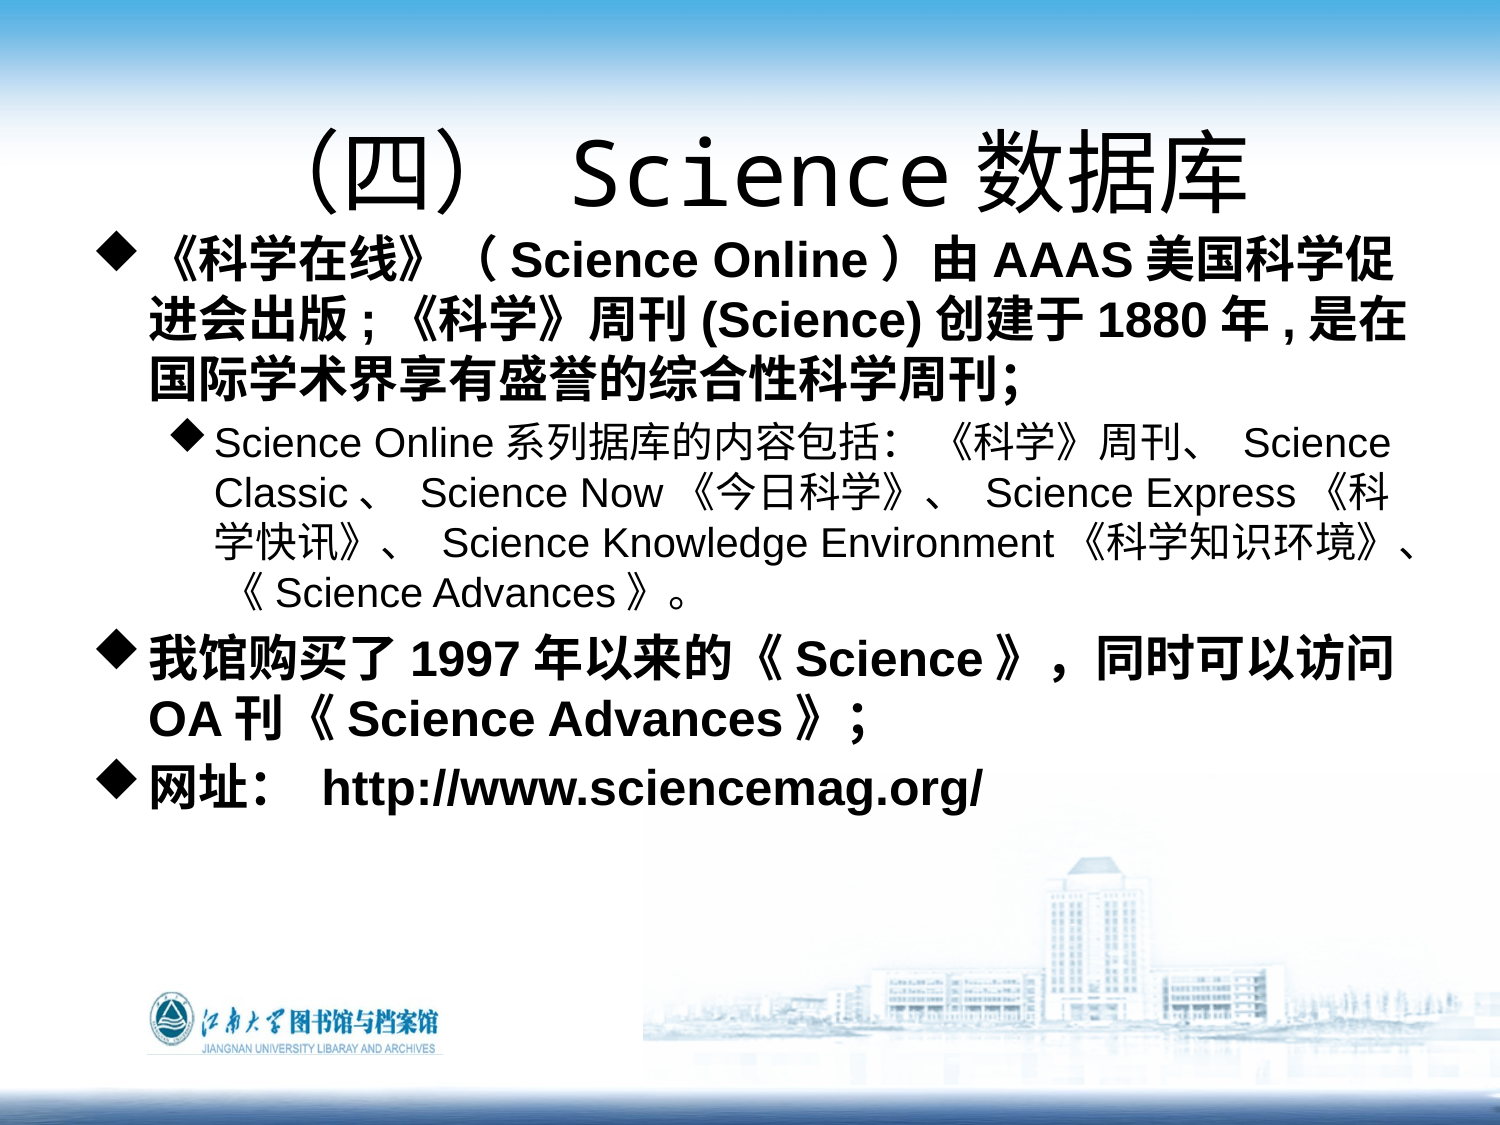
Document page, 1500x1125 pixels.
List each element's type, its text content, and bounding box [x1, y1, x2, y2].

picture [0, 0, 1500, 186]
picture [0, 774, 1500, 1125]
picture [147, 984, 443, 1055]
title （四） Science数据库 [75, 45, 1425, 233]
list 《科学在线》（Science Online）由AAAS美国科学促进会出版;《科学》周刊(Science)创建于1880年,是在国际学术界享有盛誉的综合性科学周刊； Science Online系列据库的内容包括： 《科学》周刊、 Science Classic、 Science Now《今日科学》、 Science Express《科学快讯》、 Science Knowledge Environment《科学知识环境》、 《Science Advances》。 我馆购买了1997年以来的《Science》，同时可以访问OA刊《Science Advances》； 网址： http://www.sciencemag.org/ [76, 219, 1428, 963]
